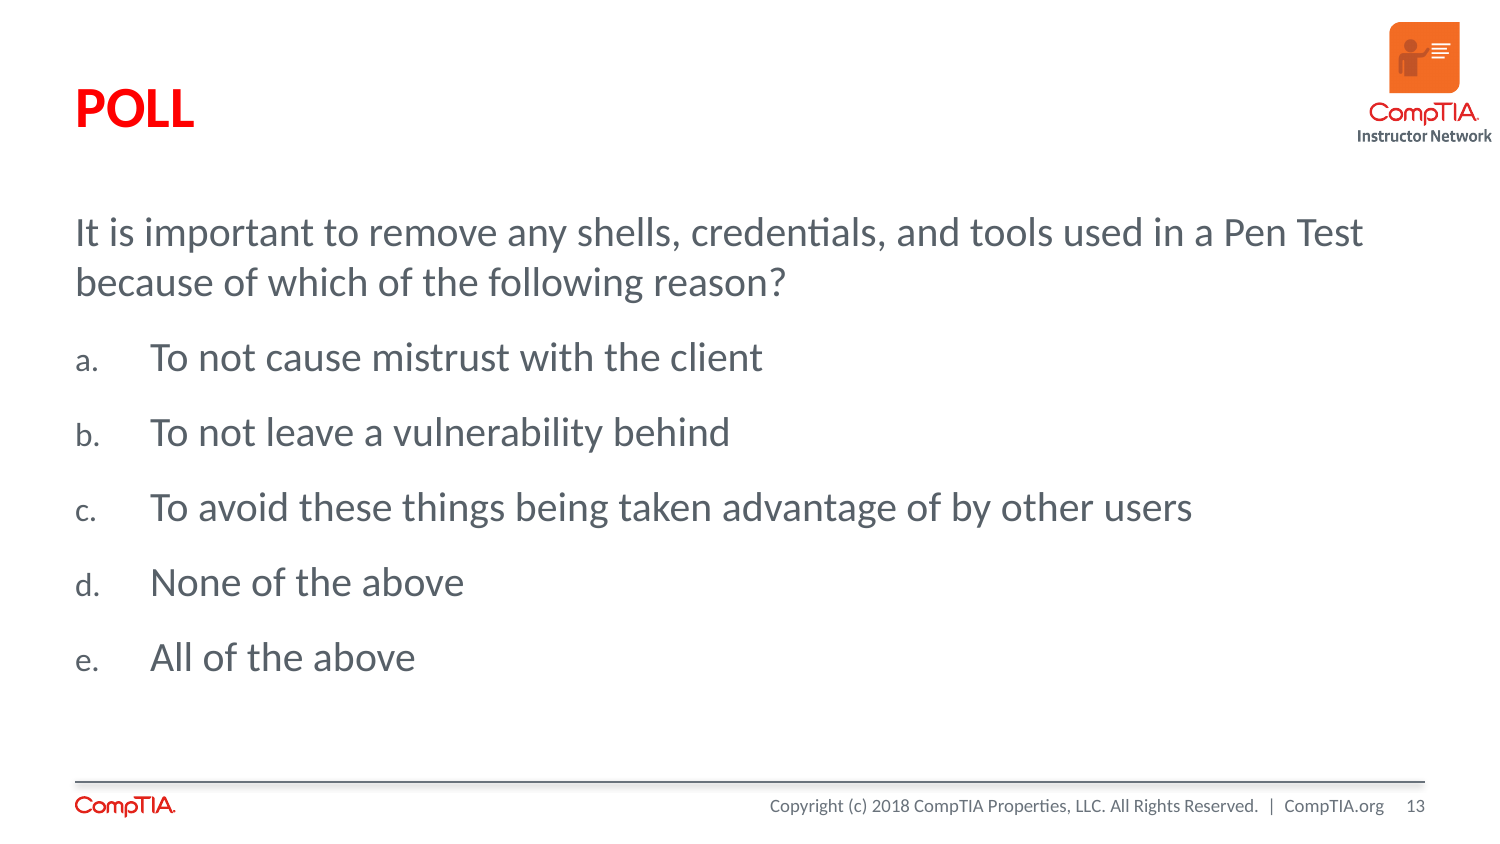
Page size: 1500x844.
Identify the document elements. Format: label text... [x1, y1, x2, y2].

slide_number 13 [1384, 782, 1425, 827]
list It is important to remove any shells, credentials, and tools used in a Pen Test because of which of the following reason? To not cause mistrust with the client To not leave a vulnerability behind To avoid these things being taken advantage of by other users None of the above All of the above [75, 196, 1425, 754]
title POLL [75, 33, 1425, 175]
picture [1358, 22, 1492, 142]
